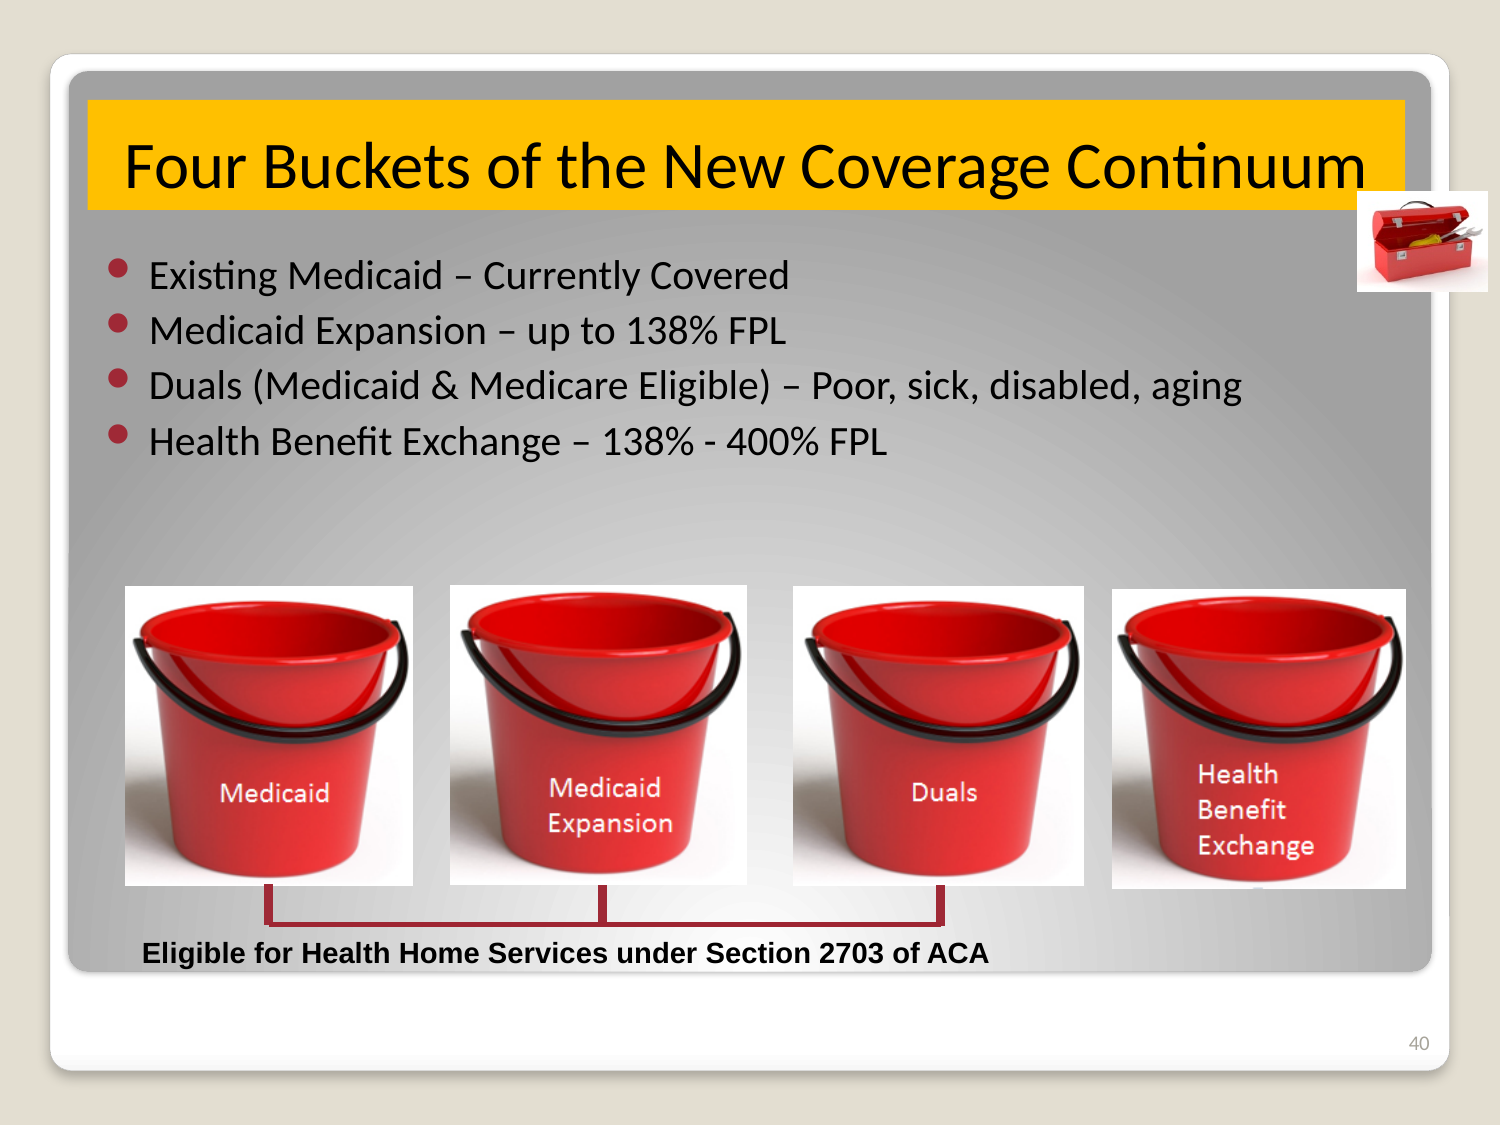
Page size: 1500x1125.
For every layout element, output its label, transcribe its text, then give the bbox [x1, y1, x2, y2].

list Existing Medicaid – Currently Covered Medicaid Expansion – up to 138% FPL Duals (Medicaid & Medicare Eligible) – Poor, sick, disabled, aging Health Benefit Exchange – 138% - 400% FPL [75, 232, 1419, 513]
picture [1112, 589, 1406, 890]
picture [793, 585, 1084, 886]
slide_number 40 [1369, 1002, 1445, 1063]
title Four Buckets of the New Coverage Continuum [87, 99, 1406, 211]
picture [1356, 191, 1488, 292]
picture [449, 584, 747, 885]
picture [124, 585, 413, 886]
text_box Eligible for Health Home Services under Section 2703 of ACA [126, 927, 1013, 977]
